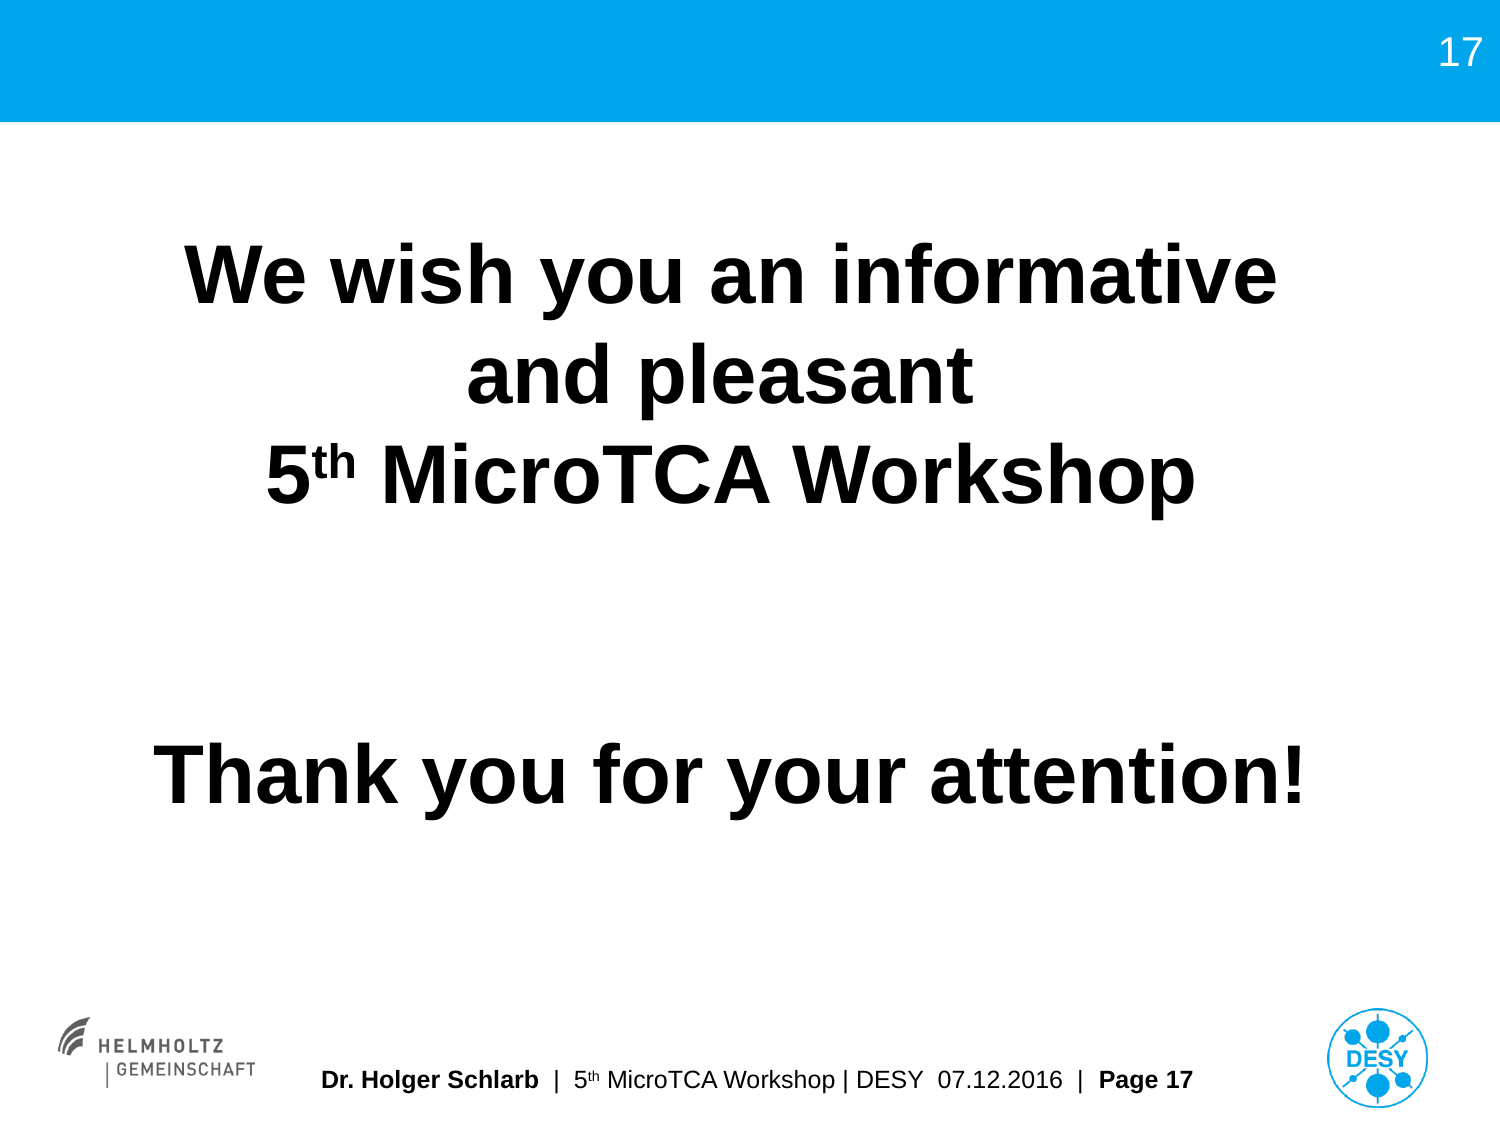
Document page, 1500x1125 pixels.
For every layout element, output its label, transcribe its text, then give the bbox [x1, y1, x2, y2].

picture [1327, 1068, 1365, 1108]
picture [1327, 1008, 1368, 1049]
text_box We wish you an informative and pleasant 5th MicroTCA Workshop Thank you for your attention! [139, 212, 1325, 828]
text_box 17 [1421, 17, 1500, 74]
picture [1330, 1011, 1426, 1106]
picture [58, 1017, 255, 1088]
picture [1391, 1071, 1428, 1108]
picture [1387, 1008, 1428, 1046]
